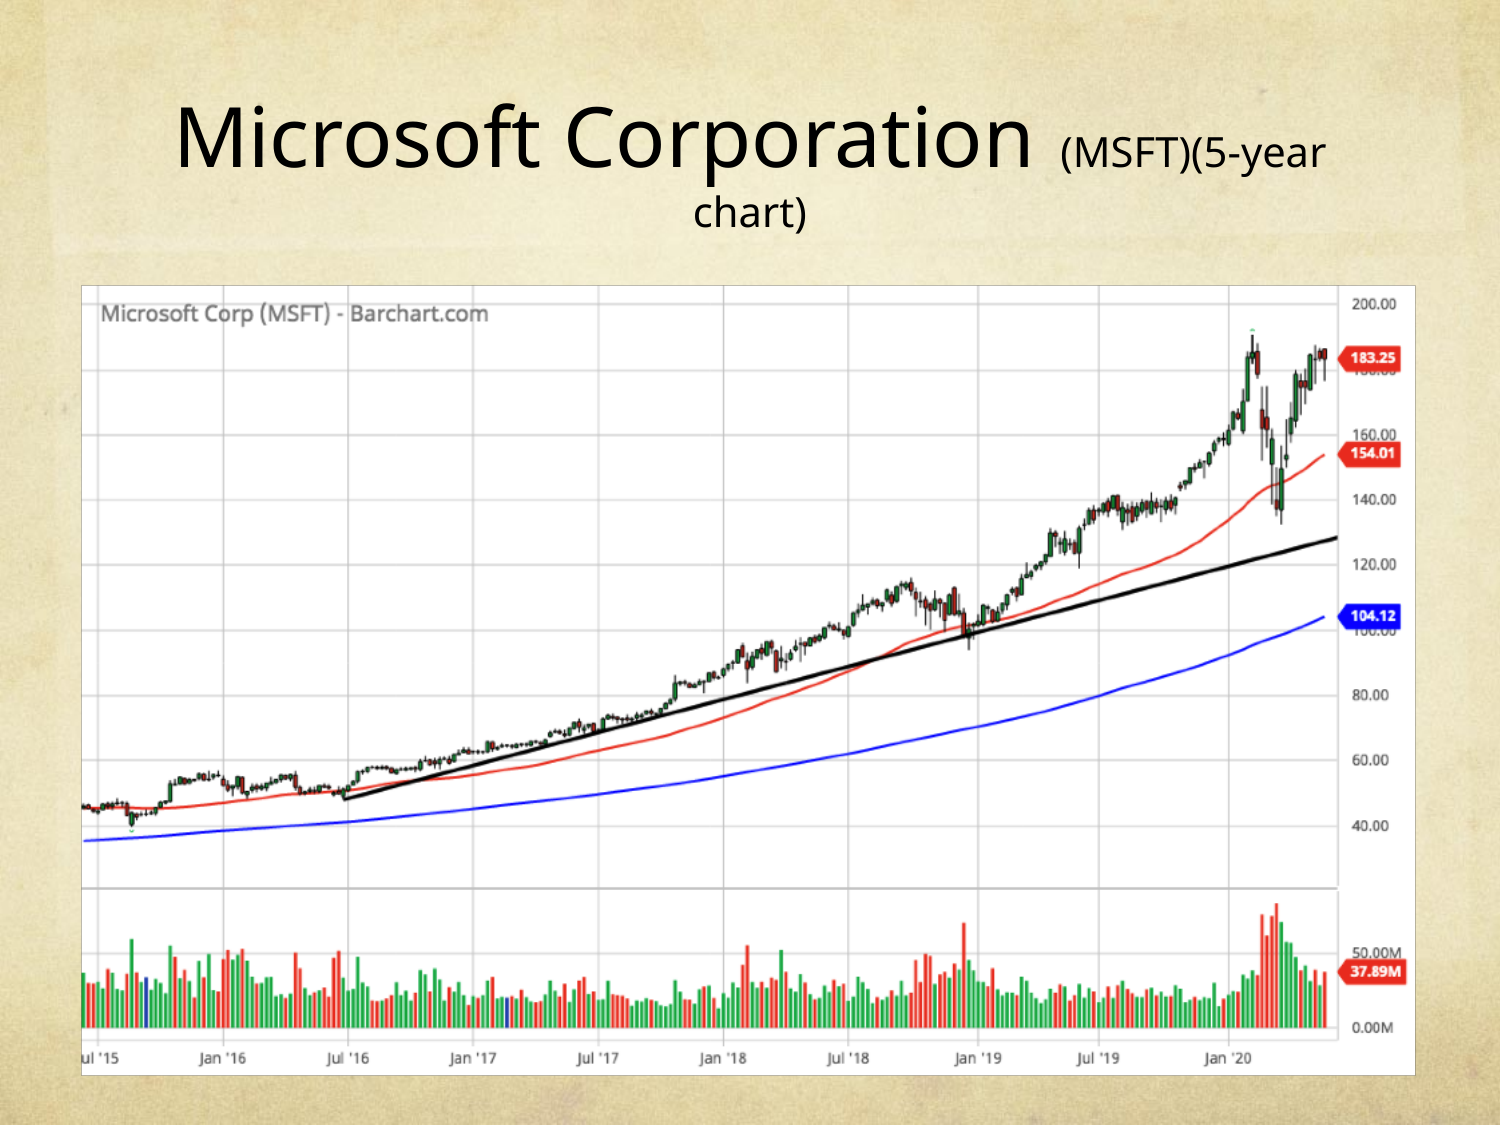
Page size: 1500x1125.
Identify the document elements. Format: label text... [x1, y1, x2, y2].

picture [0, 0, 1500, 1125]
title Microsoft Corporation (MSFT)(5-year chart) [150, 82, 1350, 217]
